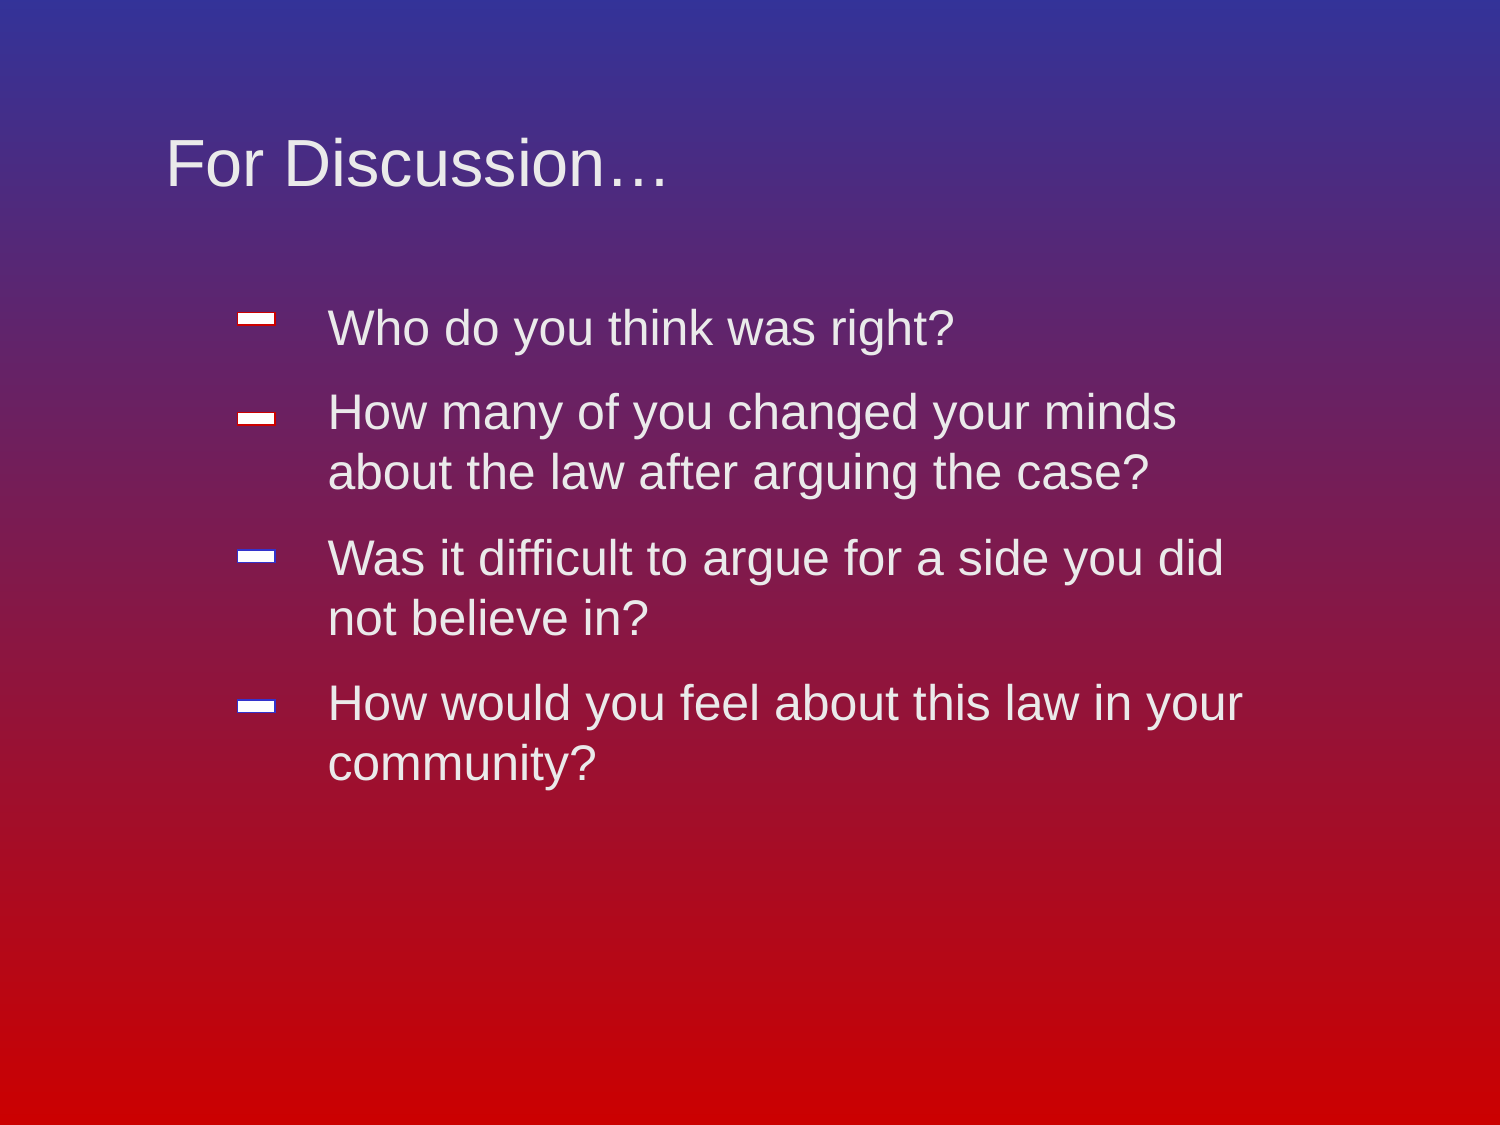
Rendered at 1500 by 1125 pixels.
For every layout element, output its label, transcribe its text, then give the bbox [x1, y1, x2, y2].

text_box [237, 412, 275, 425]
text_box For Discussion… [150, 112, 1100, 208]
text_box [237, 699, 275, 713]
text_box [237, 312, 275, 325]
text_box Who do you think was right? How many of you changed your minds about the law after arguing the case? Was it difficult to argue for a side you did not believe in? How would you feel about this law in your community? [312, 287, 1288, 812]
text_box [237, 549, 275, 563]
